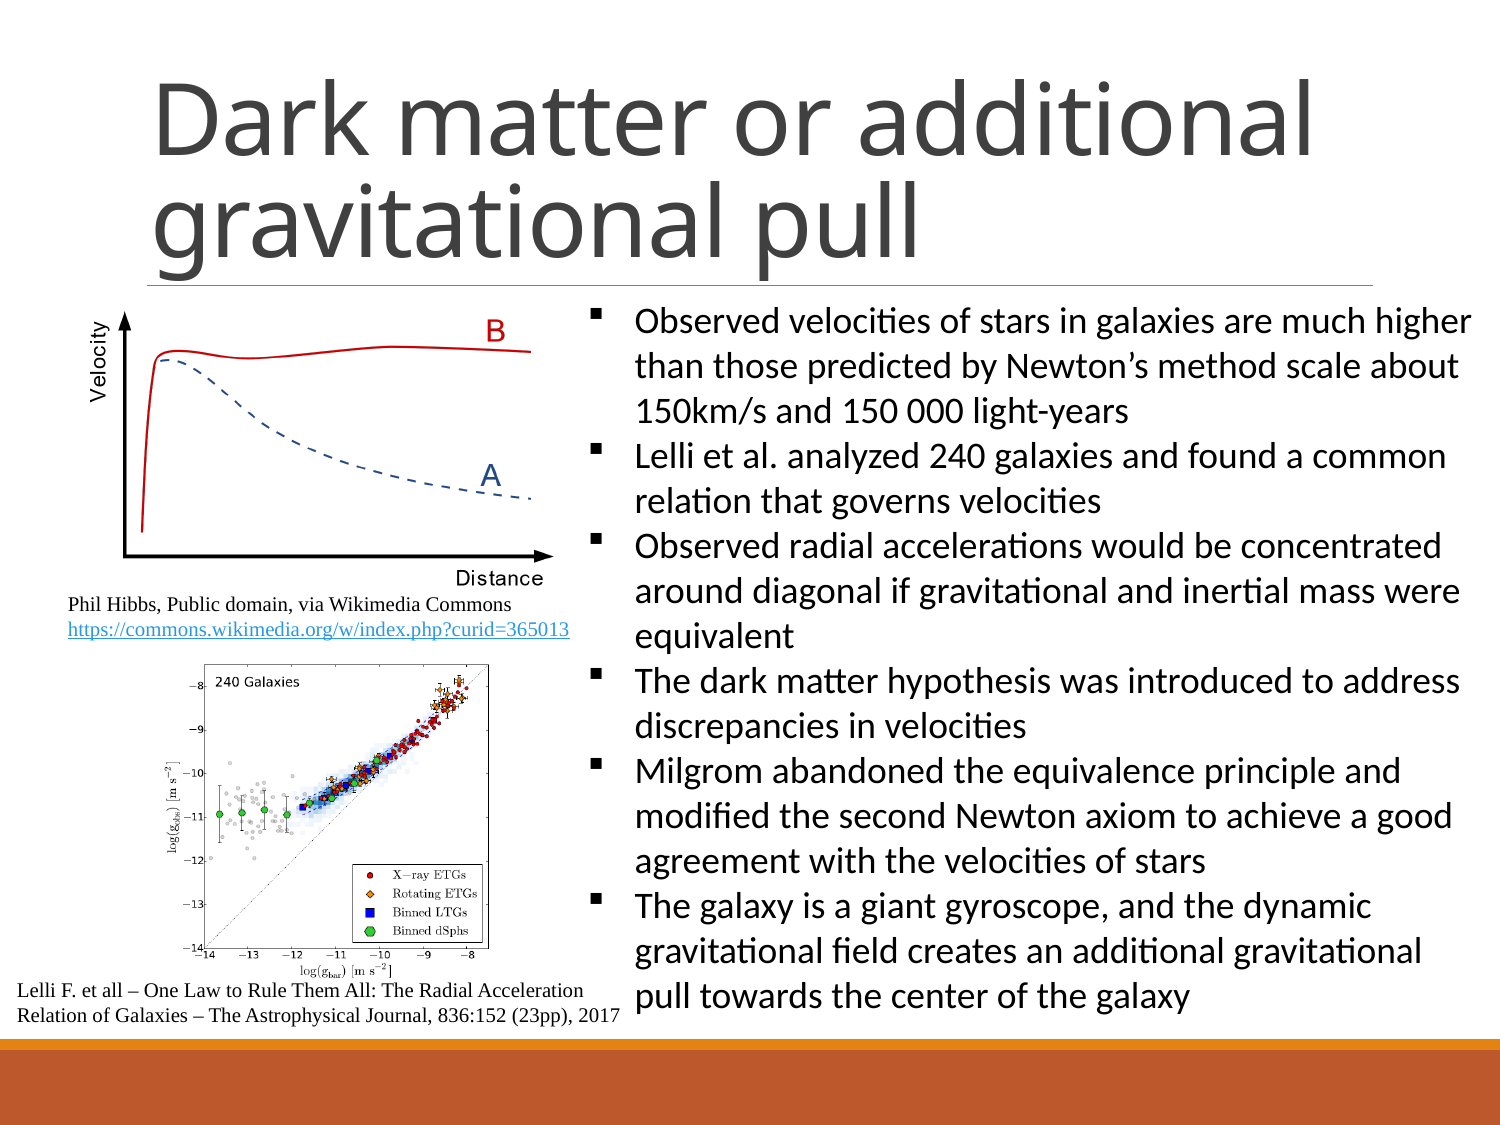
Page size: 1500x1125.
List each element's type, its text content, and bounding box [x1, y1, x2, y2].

title Dark matter or additional gravitational pull [135, 47, 1373, 285]
text_box Observed velocities of stars in galaxies are much higher than those predicted by Newton’s method scale about 150km/s and 150 000 light-years Lelli et al. analyzed 240 galaxies and found a common relation that governs velocities Observed radial accelerations would be concentrated around diagonal if gravitational and inertial mass were equivalent The dark matter hypothesis was introduced to address discrepancies in velocities Milgrom abandoned the equivalence principle and modified the second Newton axiom to achieve a good agreement with the velocities of stars The galaxy is a giant gyroscope, and the dynamic gravitational field creates an additional gravitational pull towards the center of the galaxy [572, 288, 1489, 1024]
text_box Lelli F. et all – One Law to Rule Them All: The Radial Acceleration Relation of Galaxies – The Astrophysical Journal, 836:152 (23pp), 2017 [2, 969, 664, 1035]
text_box Phil Hibbs, Public domain, via Wikimedia Commons https://commons.wikimedia.org/w/index.php?curid=365013 [53, 583, 609, 648]
picture [158, 659, 492, 982]
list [76, 303, 562, 595]
